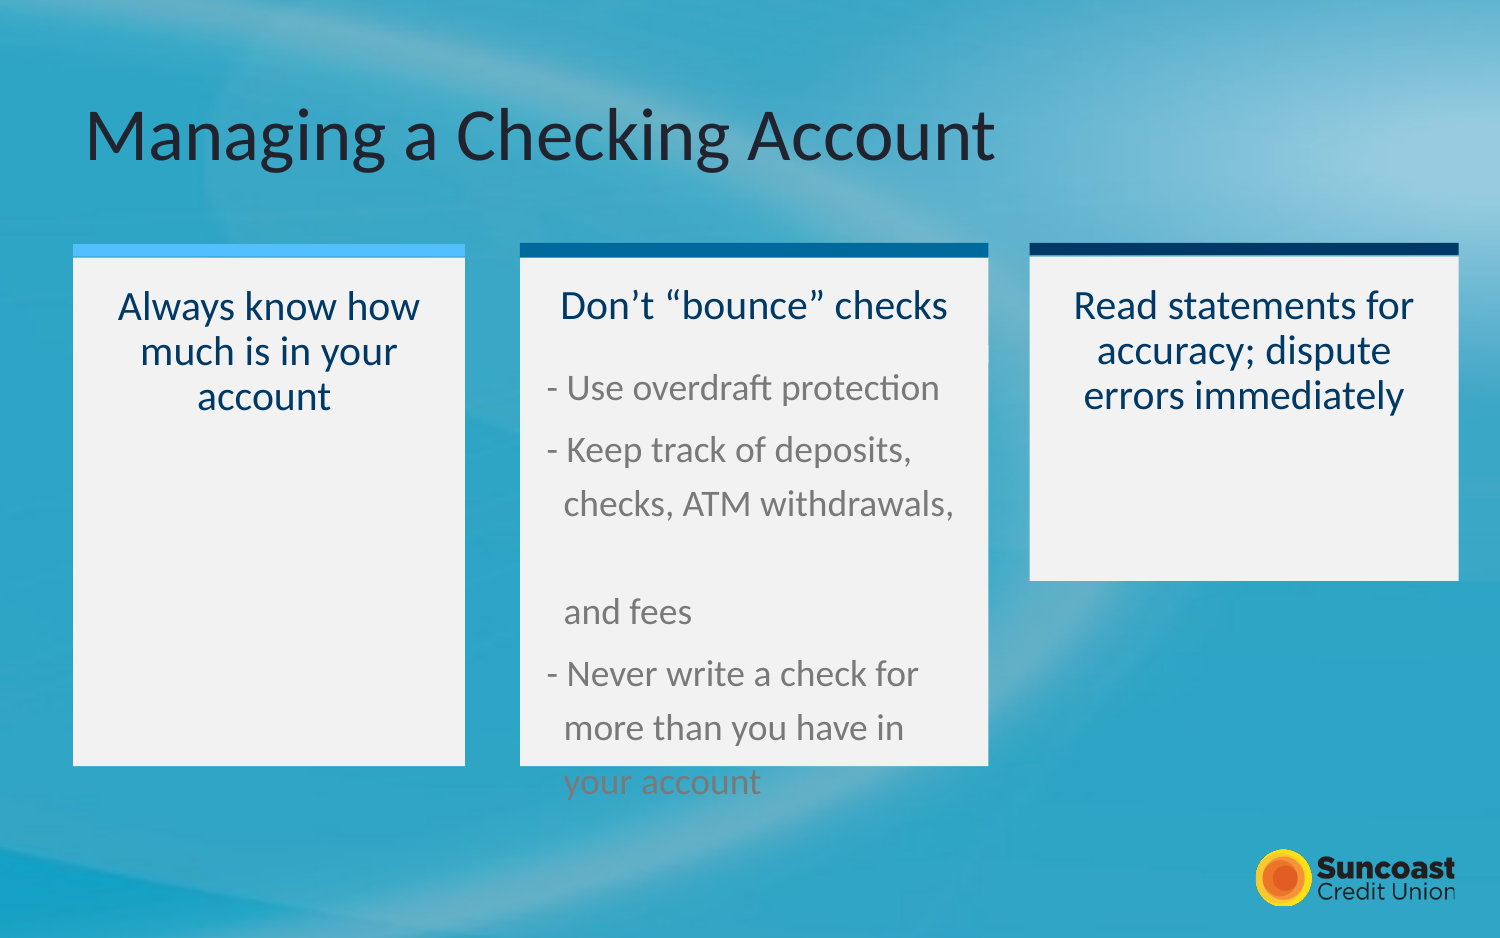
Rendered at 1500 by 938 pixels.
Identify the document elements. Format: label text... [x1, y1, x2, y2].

list Always know how much is in your account [73, 257, 465, 767]
list Don’t “bounce” checks [520, 259, 989, 364]
text_box [1029, 242, 1460, 256]
list Read statements for accuracy; dispute errors immediately [1029, 256, 1459, 581]
title Managing a Checking Account [73, 95, 1338, 166]
text_box [519, 242, 989, 259]
text_box [72, 243, 466, 257]
picture [0, 0, 1500, 938]
list - Use overdraft protection - Keep track of deposits, checks, ATM withdrawals, and fees - Never write a check for more than you have in your account [520, 364, 989, 767]
